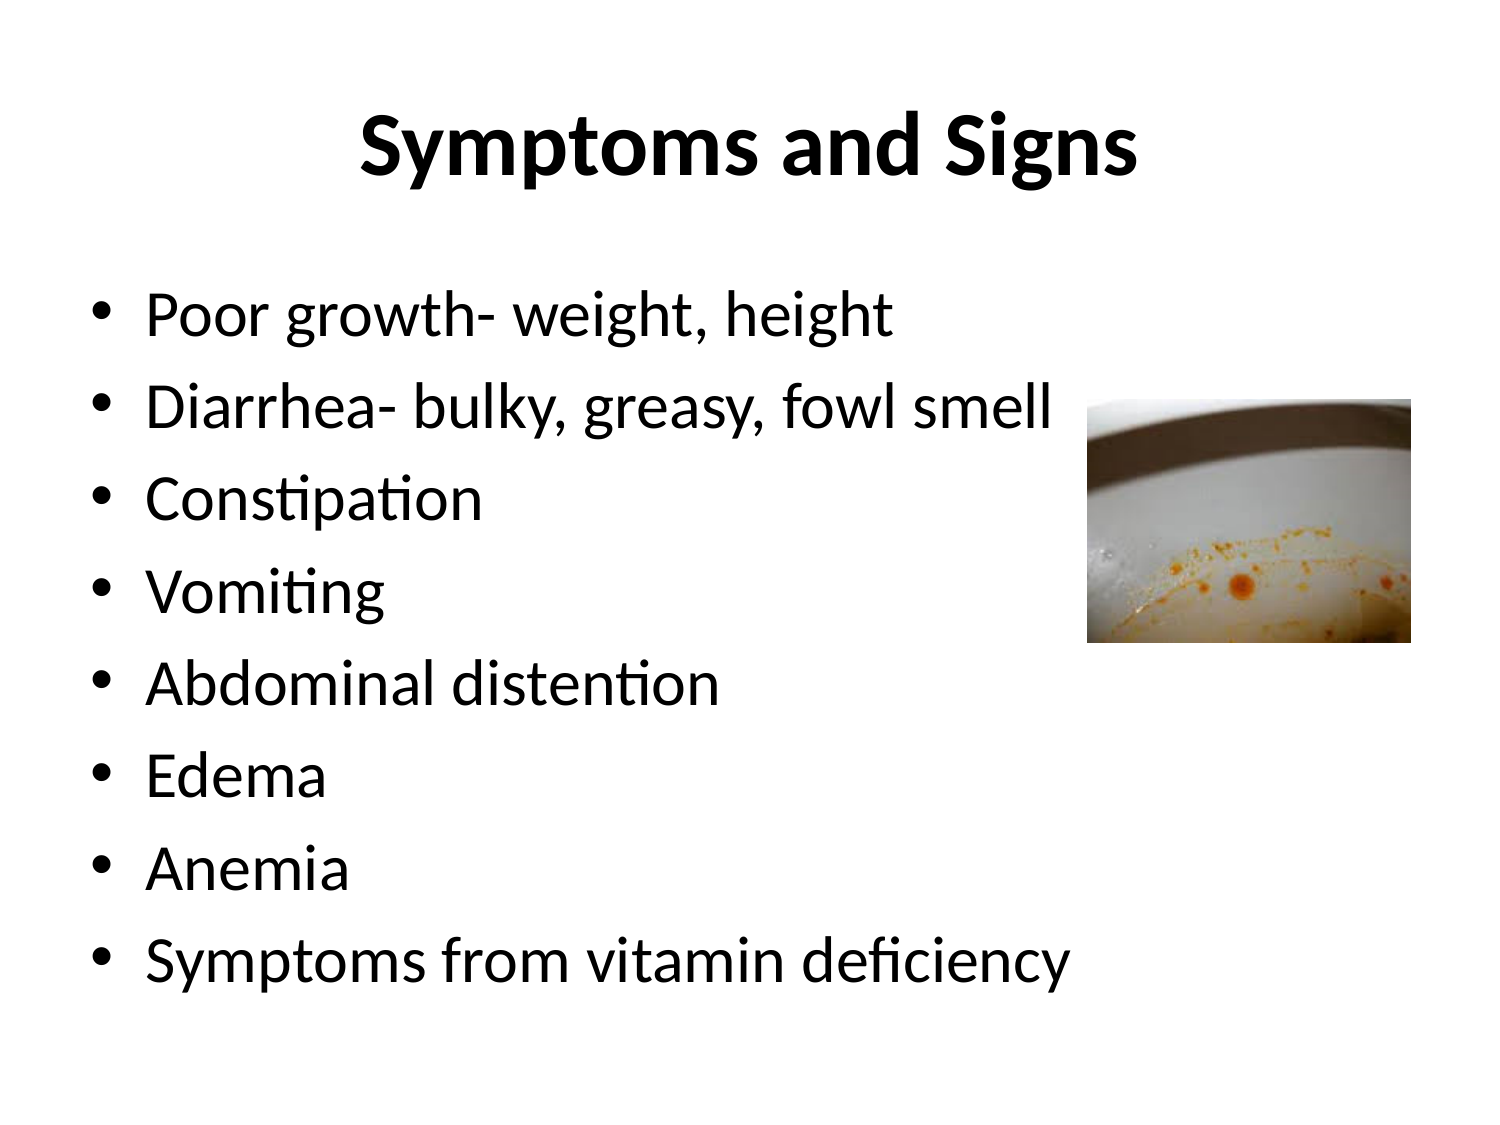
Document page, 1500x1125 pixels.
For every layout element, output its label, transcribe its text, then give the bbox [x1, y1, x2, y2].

picture [1087, 399, 1412, 643]
list Poor growth- weight, height Diarrhea- bulky, greasy, fowl smell Constipation Vomiting Abdominal distention Edema Anemia Symptoms from vitamin deficiency [75, 262, 1425, 1005]
title Symptoms and Signs [75, 45, 1425, 233]
